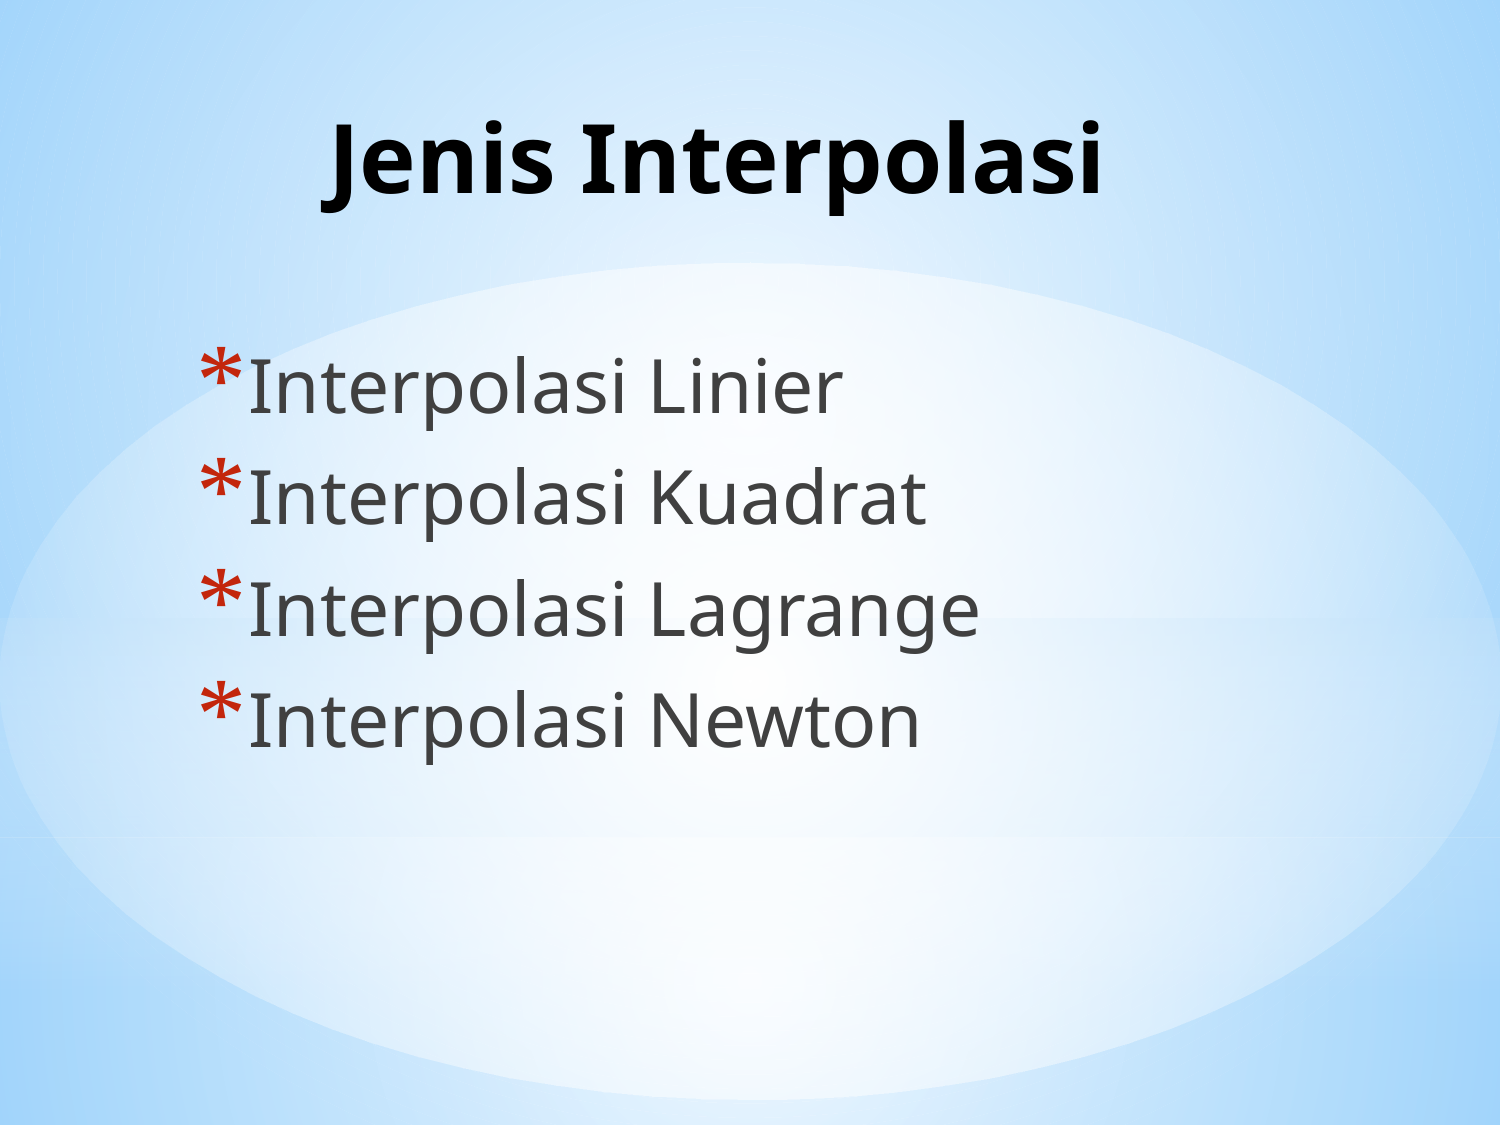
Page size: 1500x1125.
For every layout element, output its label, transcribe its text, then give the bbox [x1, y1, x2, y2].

list Interpolasi Linier Interpolasi Kuadrat Interpolasi Lagrange Interpolasi Newton [125, 331, 1469, 1075]
title Jenis Interpolasi [53, 90, 1122, 278]
